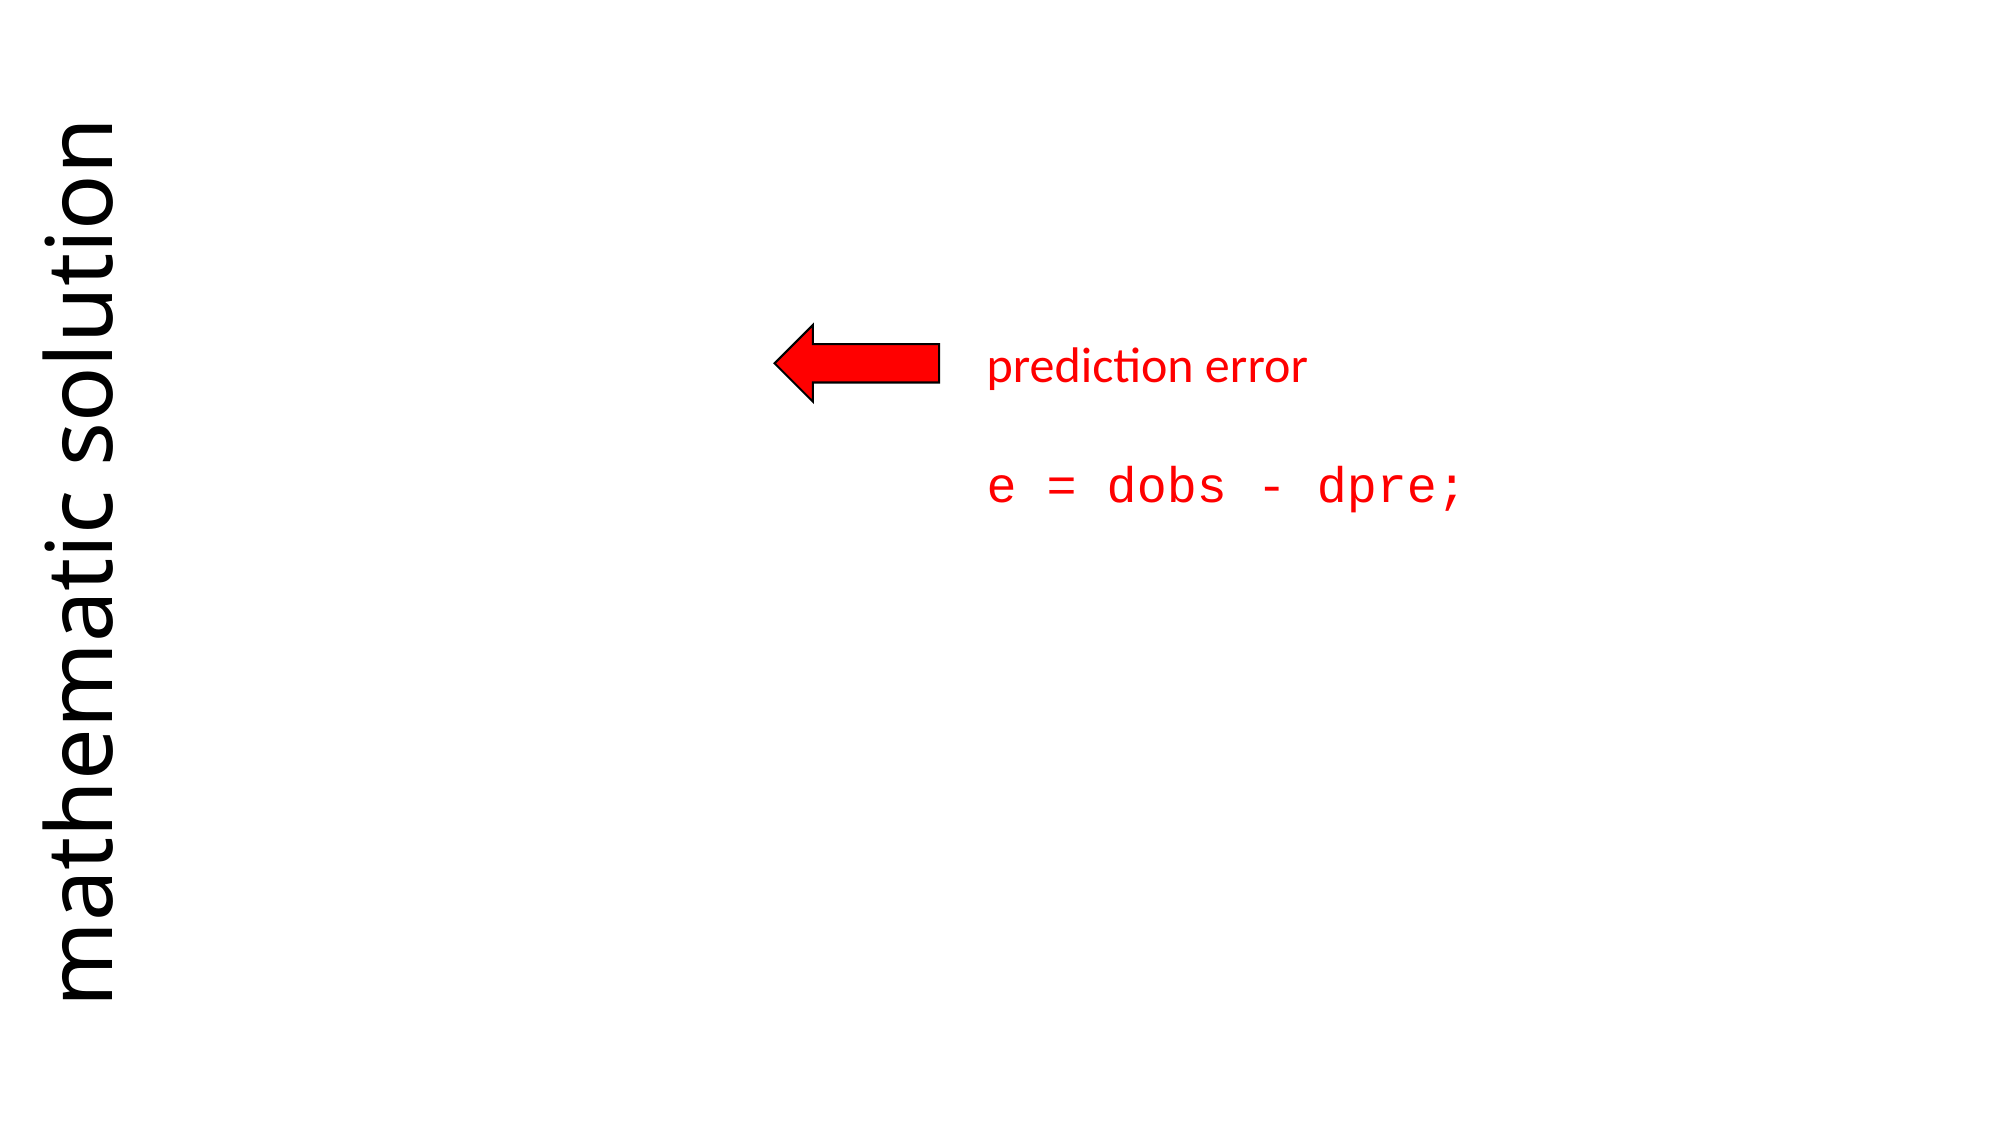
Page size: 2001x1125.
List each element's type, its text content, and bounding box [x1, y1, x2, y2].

title mathematic solution [0, 0, 166, 1125]
text_box prediction error e = dobs - dpre; [971, 324, 1482, 520]
text_box [773, 322, 941, 405]
